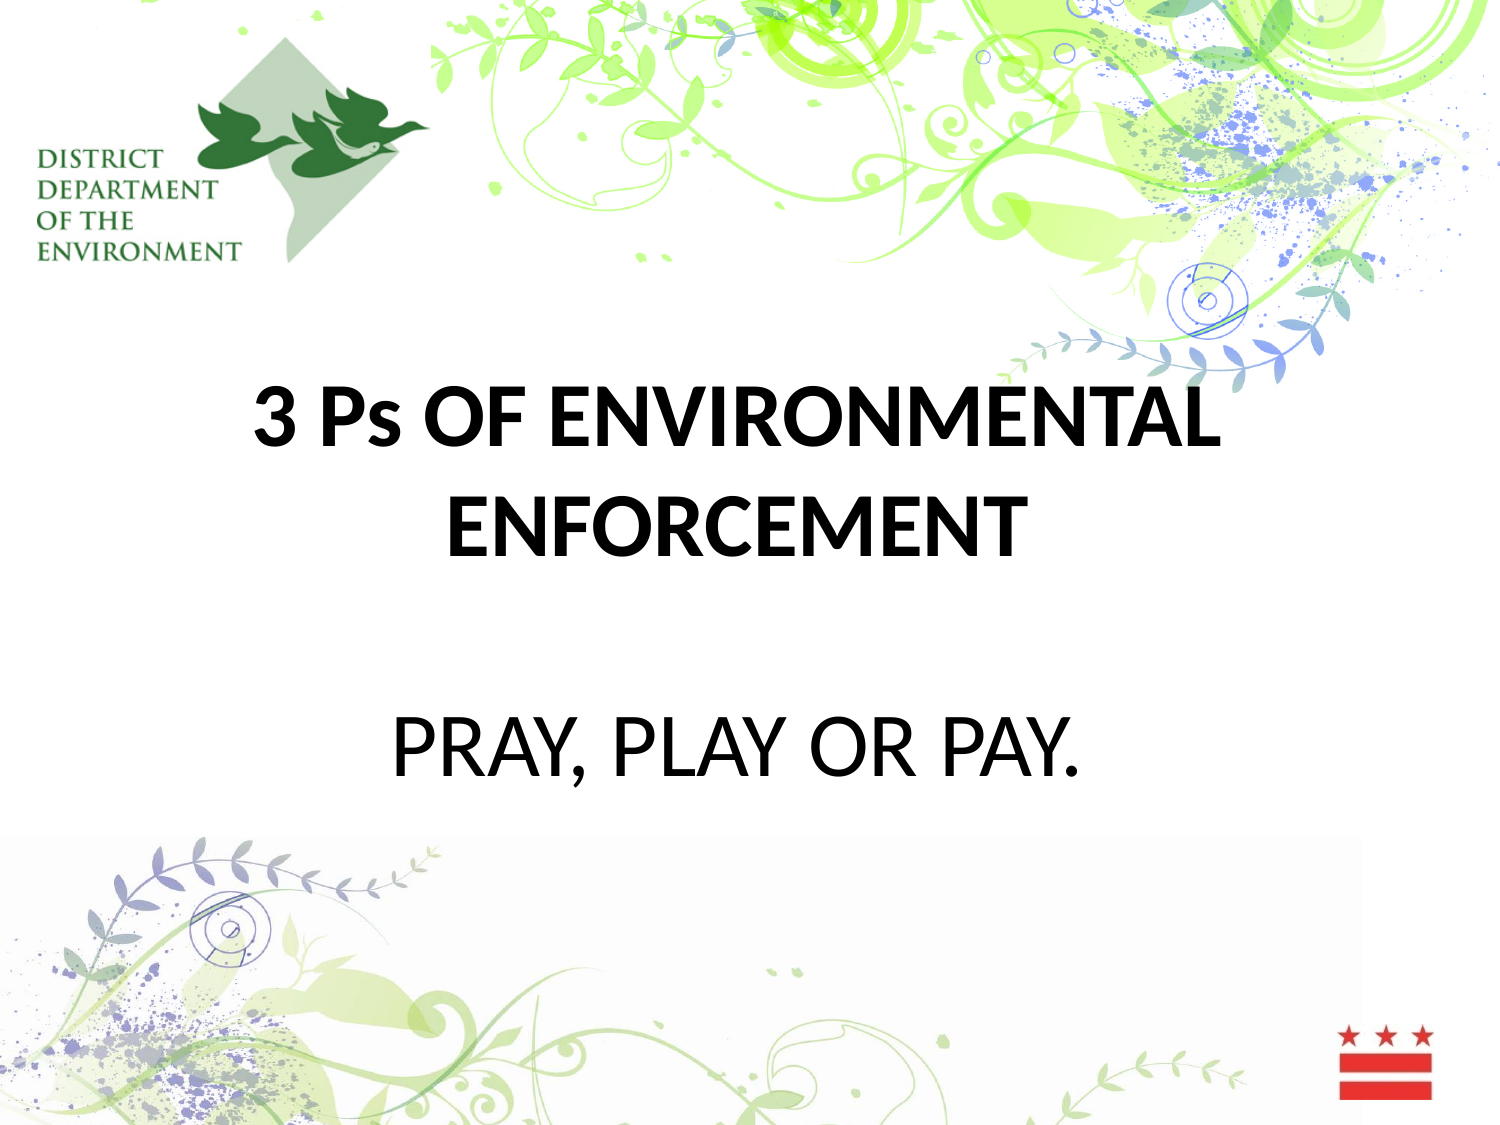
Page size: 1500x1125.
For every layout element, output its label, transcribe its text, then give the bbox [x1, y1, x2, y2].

picture [37, 0, 1500, 393]
text_box 3 Ps OF ENVIRONMENTAL ENFORCEMENT PRAY, PLAY OR PAY. [62, 274, 1413, 875]
picture [0, 824, 1434, 1125]
